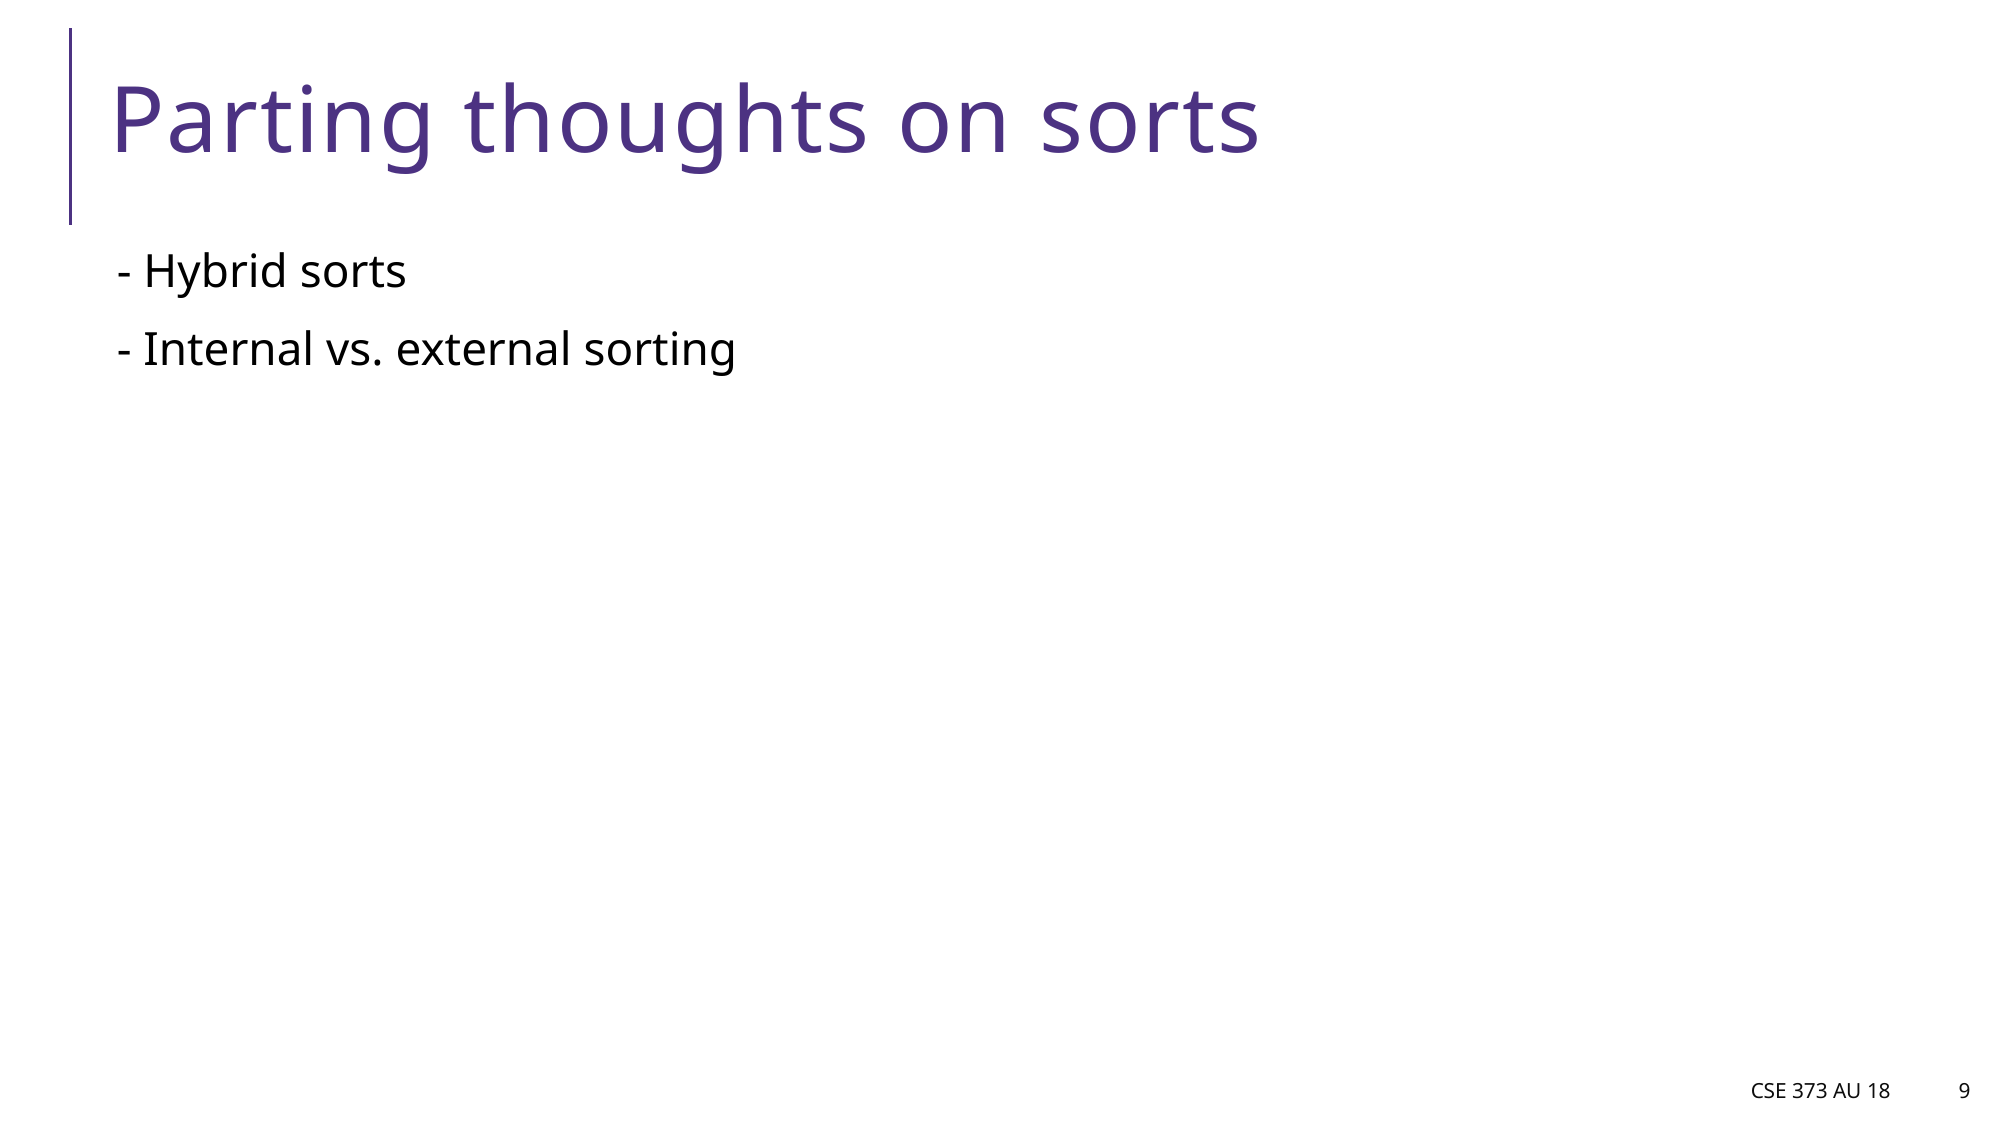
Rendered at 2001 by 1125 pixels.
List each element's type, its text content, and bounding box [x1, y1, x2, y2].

title Parting thoughts on sorts [94, 43, 1930, 210]
list - Hybrid sorts - Internal vs. external sorting [94, 240, 1930, 1035]
slide_number 9 [1916, 1069, 1986, 1115]
footer CSE 373 AU 18 [937, 1069, 1906, 1115]
